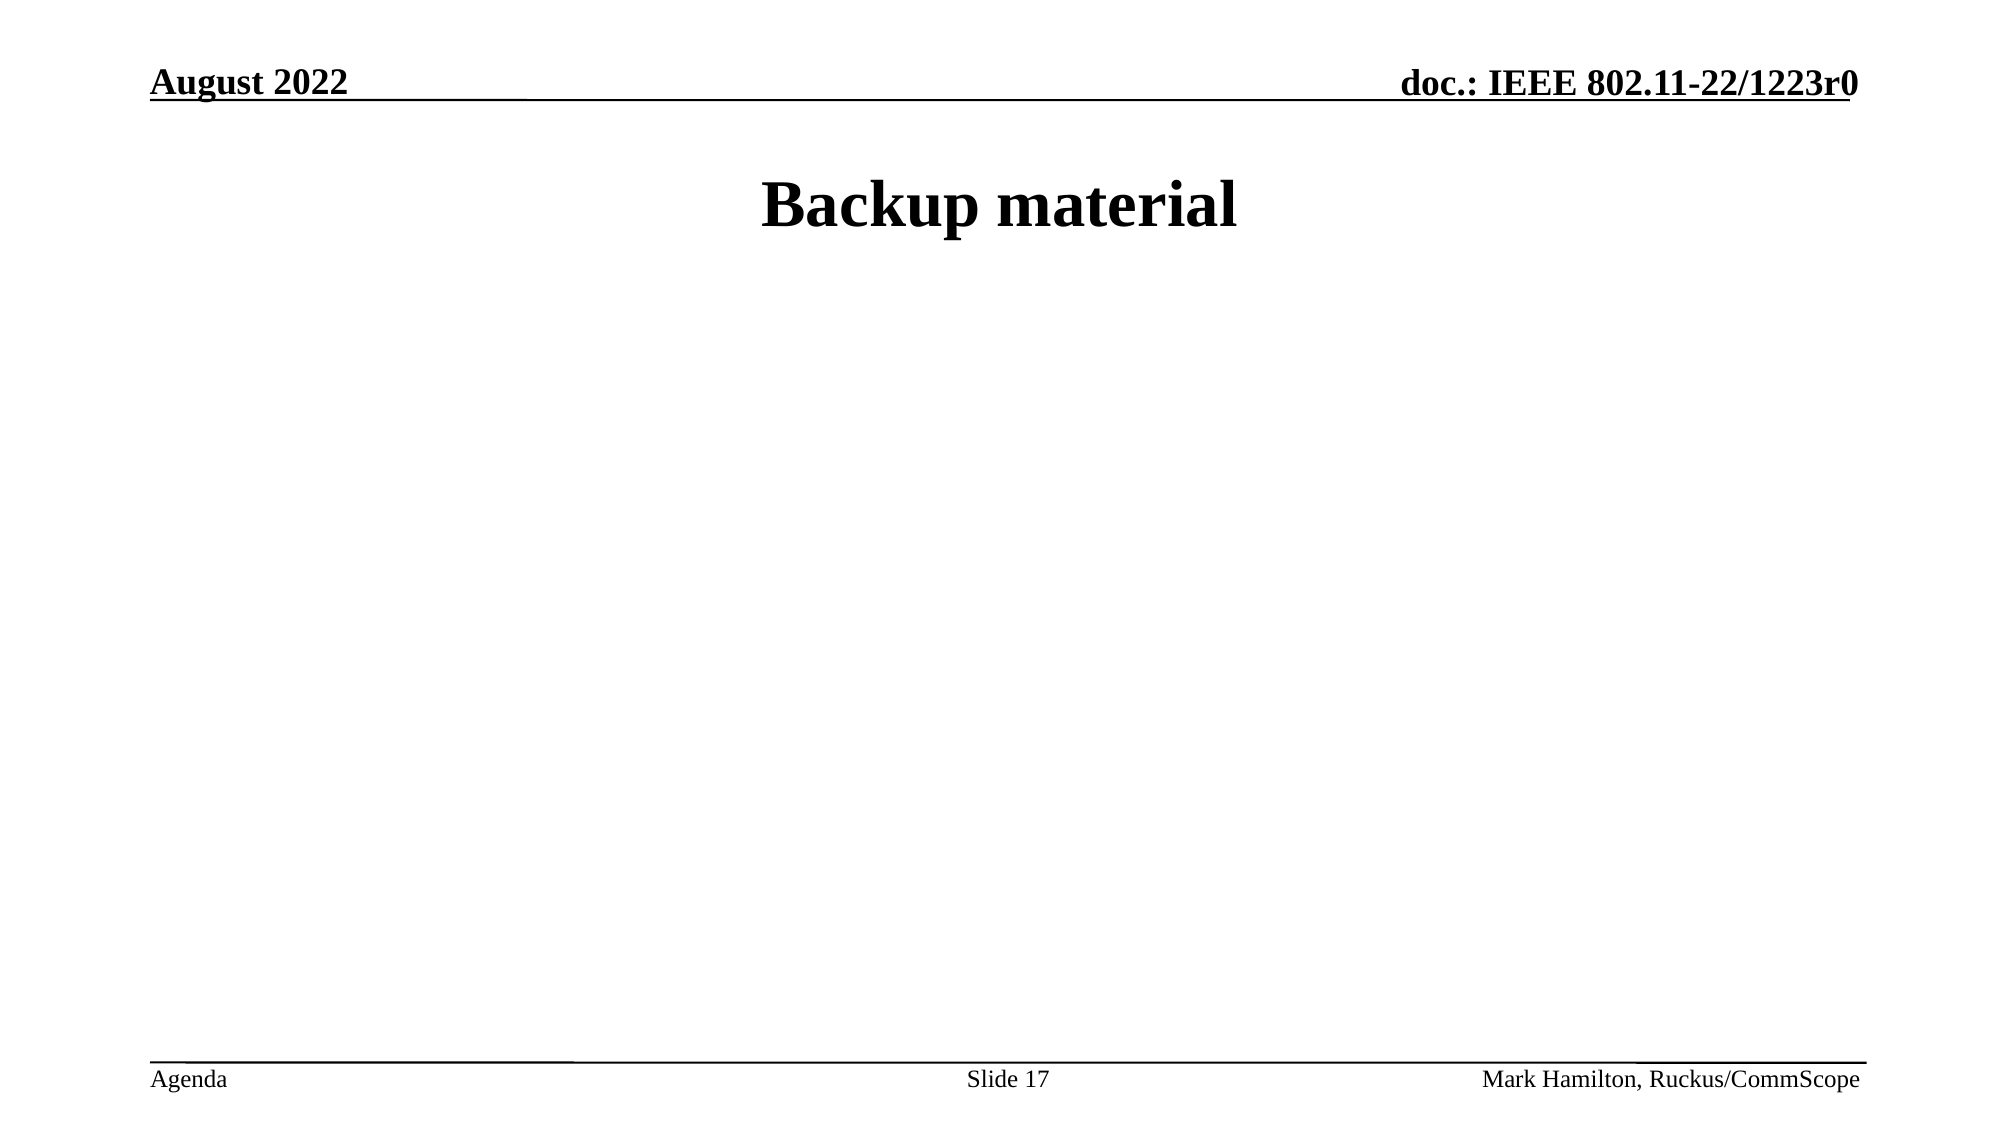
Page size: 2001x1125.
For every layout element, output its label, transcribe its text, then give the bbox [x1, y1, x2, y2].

slide_number Slide 17 [950, 1061, 1067, 1123]
title Backup material [149, 112, 1850, 288]
